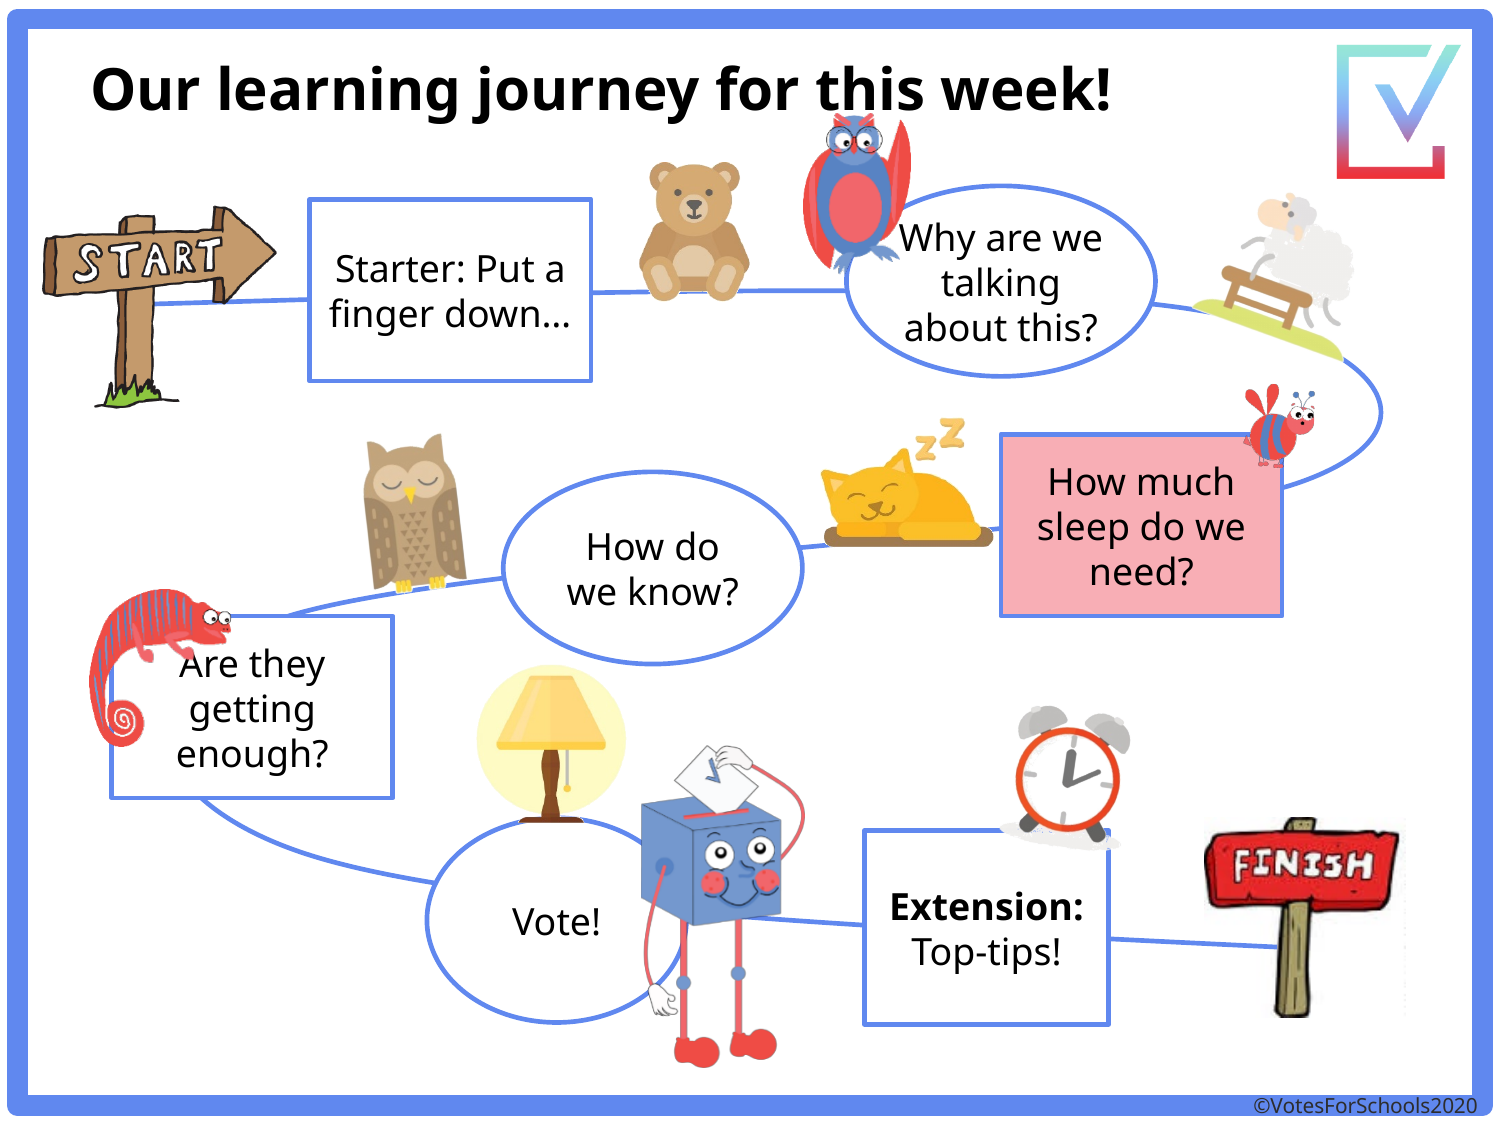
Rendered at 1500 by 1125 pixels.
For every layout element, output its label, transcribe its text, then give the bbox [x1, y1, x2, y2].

picture [1177, 166, 1403, 372]
text_box Starter: Put a finger down… [309, 198, 592, 382]
picture [812, 394, 1002, 566]
picture [1334, 42, 1463, 181]
picture [1242, 383, 1315, 469]
text_box [277, 289, 1382, 549]
text_box Why are we talking about this? [845, 184, 1157, 378]
text_box [201, 577, 586, 884]
picture [474, 656, 636, 834]
text_box Extension: Top-tips! [864, 830, 1109, 1025]
text_box Are they getting enough? [111, 615, 394, 799]
picture [1203, 817, 1406, 1018]
picture [344, 422, 488, 609]
text_box How do we know? [502, 470, 804, 665]
text_box Vote! [426, 834, 641, 1024]
text_box How much sleep do we need? [1000, 433, 1283, 617]
picture [628, 144, 772, 305]
picture [641, 744, 806, 1069]
text_box [1109, 871, 1203, 945]
picture [41, 204, 277, 410]
picture [986, 696, 1163, 875]
text_box Our learning journey for this week! [74, 45, 1425, 233]
text_box [631, 646, 994, 927]
picture [802, 113, 911, 276]
picture [89, 589, 253, 747]
